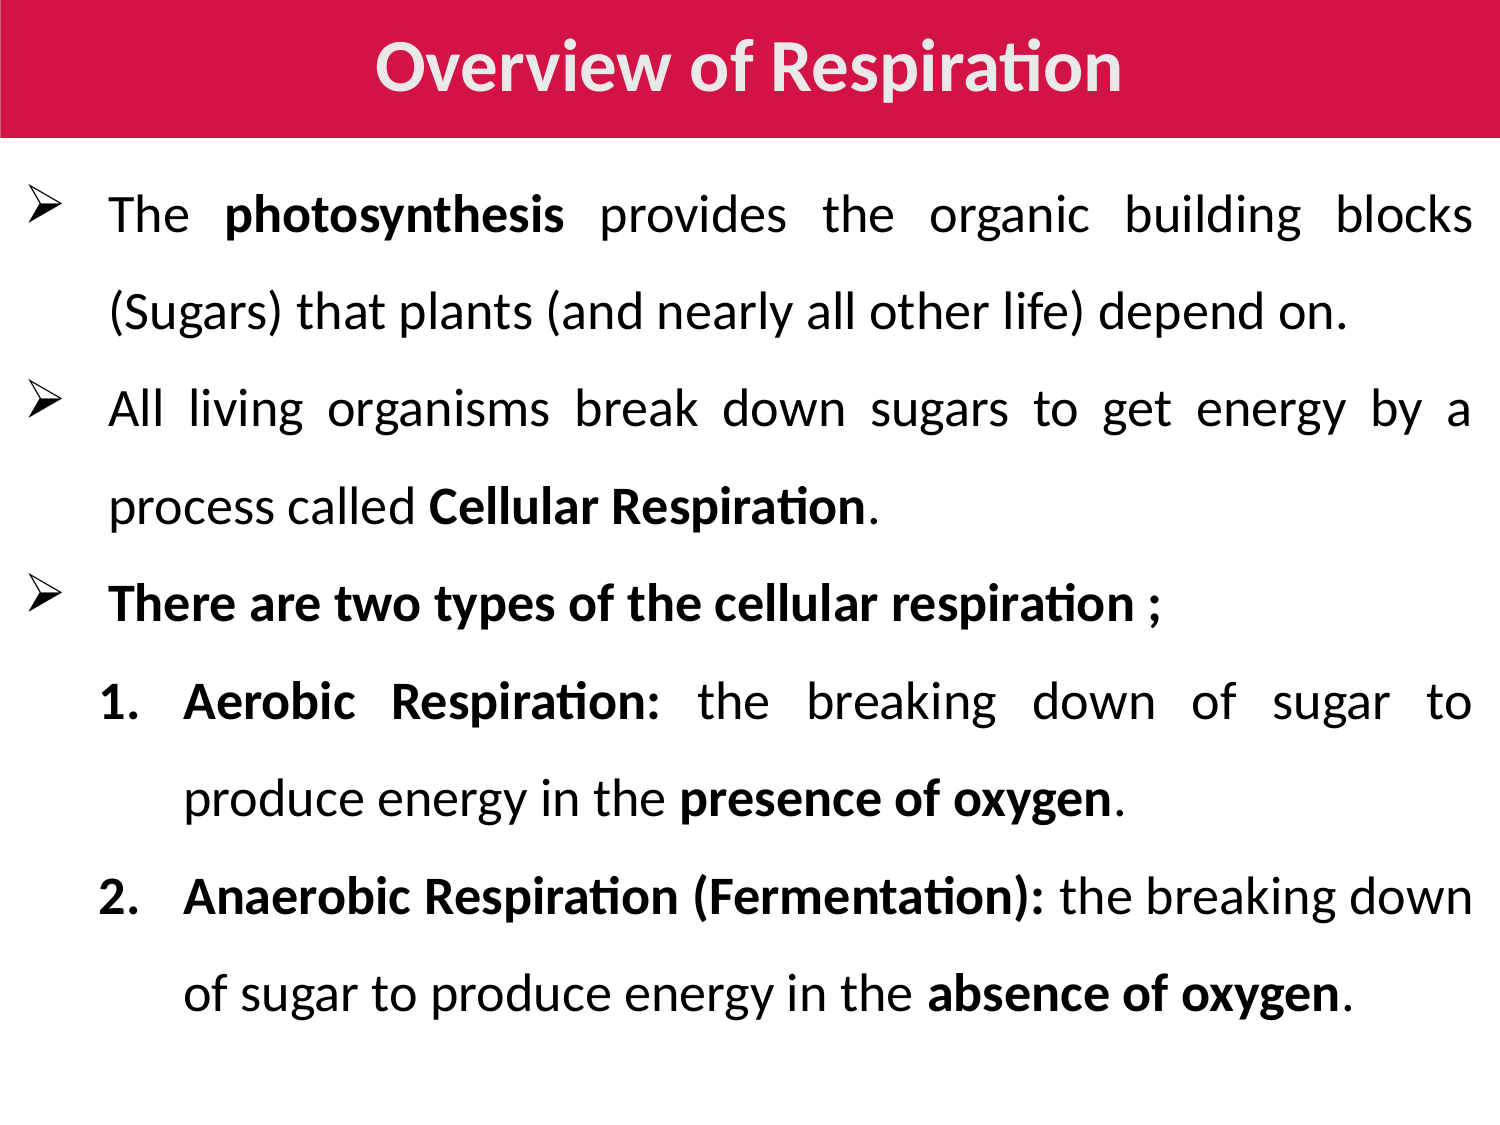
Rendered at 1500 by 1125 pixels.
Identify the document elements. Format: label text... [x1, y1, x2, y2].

text_box The photosynthesis provides the organic building blocks (Sugars) that plants (and nearly all other life) depend on. All living organisms break down sugars to get energy by a process called Cellular Respiration. There are two types of the cellular respiration ; Aerobic Respiration: the breaking down of sugar to produce energy in the presence of oxygen. Anaerobic Respiration (Fermentation): the breaking down of sugar to produce energy in the absence of oxygen. [9, 138, 1490, 1030]
picture [0, 0, 1500, 138]
